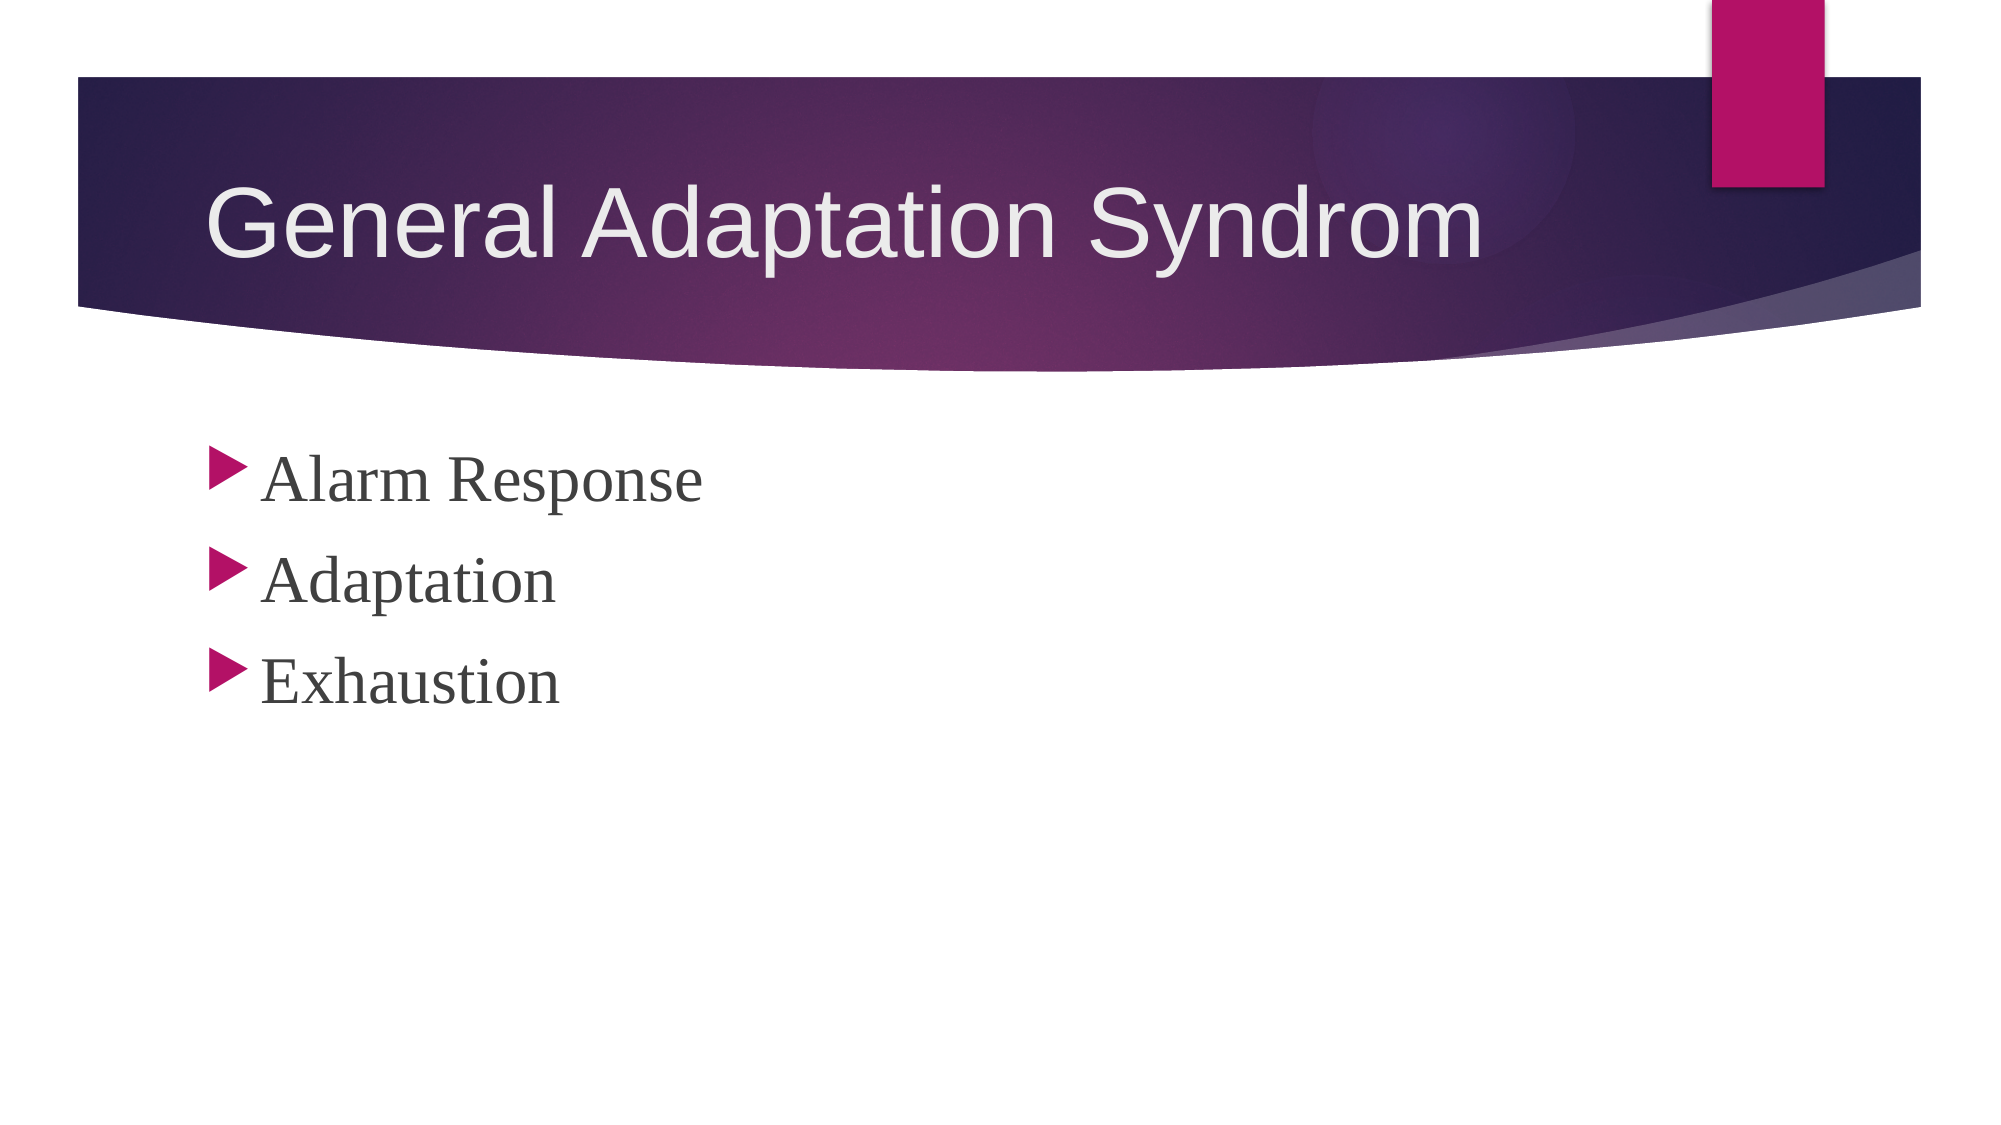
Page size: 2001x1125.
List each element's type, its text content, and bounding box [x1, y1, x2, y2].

list Alarm Response Adaptation Exhaustion [189, 427, 1638, 988]
title General Adaptation Syndrom [189, 159, 1627, 276]
